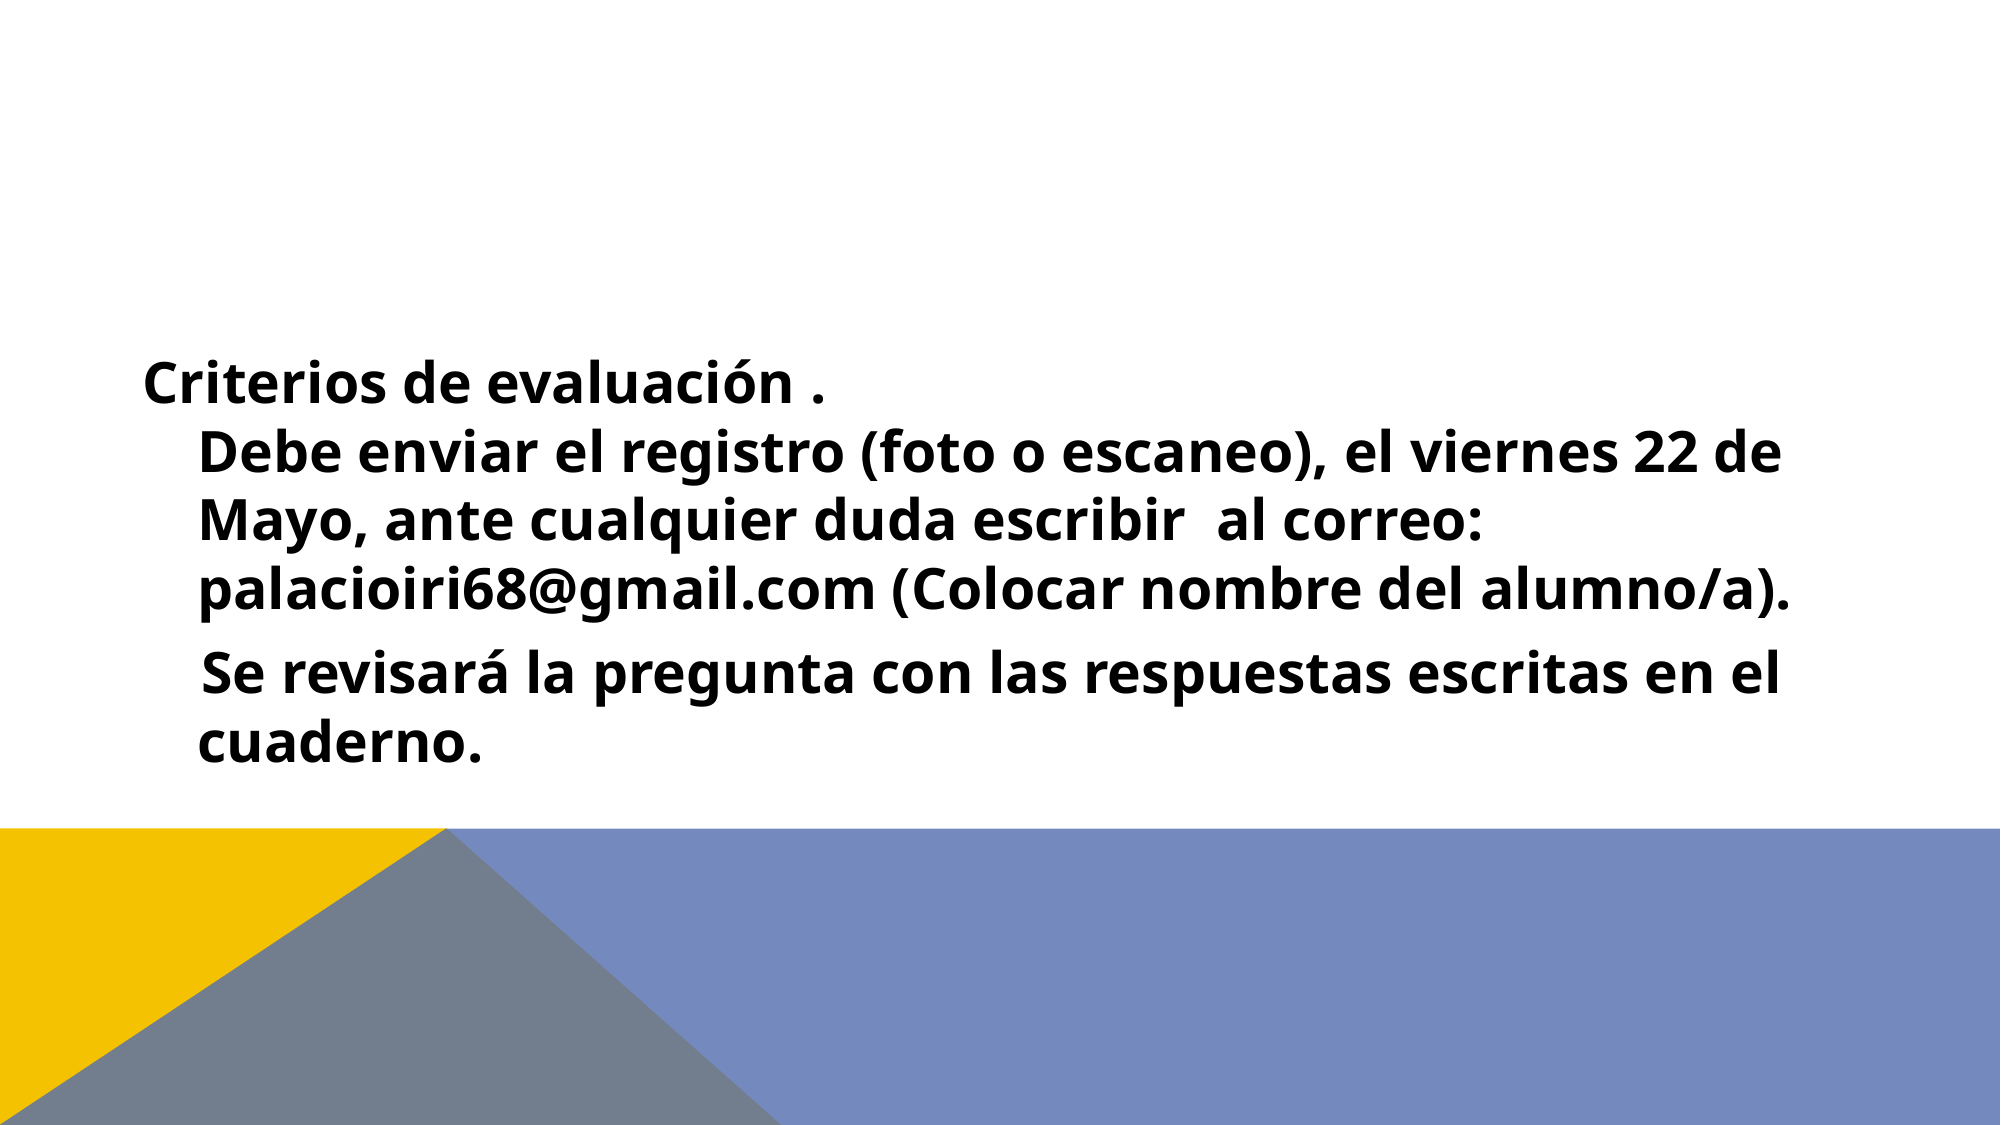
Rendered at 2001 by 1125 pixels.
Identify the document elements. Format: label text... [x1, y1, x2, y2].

list Criterios de evaluación . Debe enviar el registro (foto o escaneo), el viernes 22 de Mayo, ante cualquier duda escribir al correo: palacioiri68@gmail.com (Colocar nombre del alumno/a). Se revisará la pregunta con las respuestas escritas en el cuaderno. [127, 339, 1825, 789]
